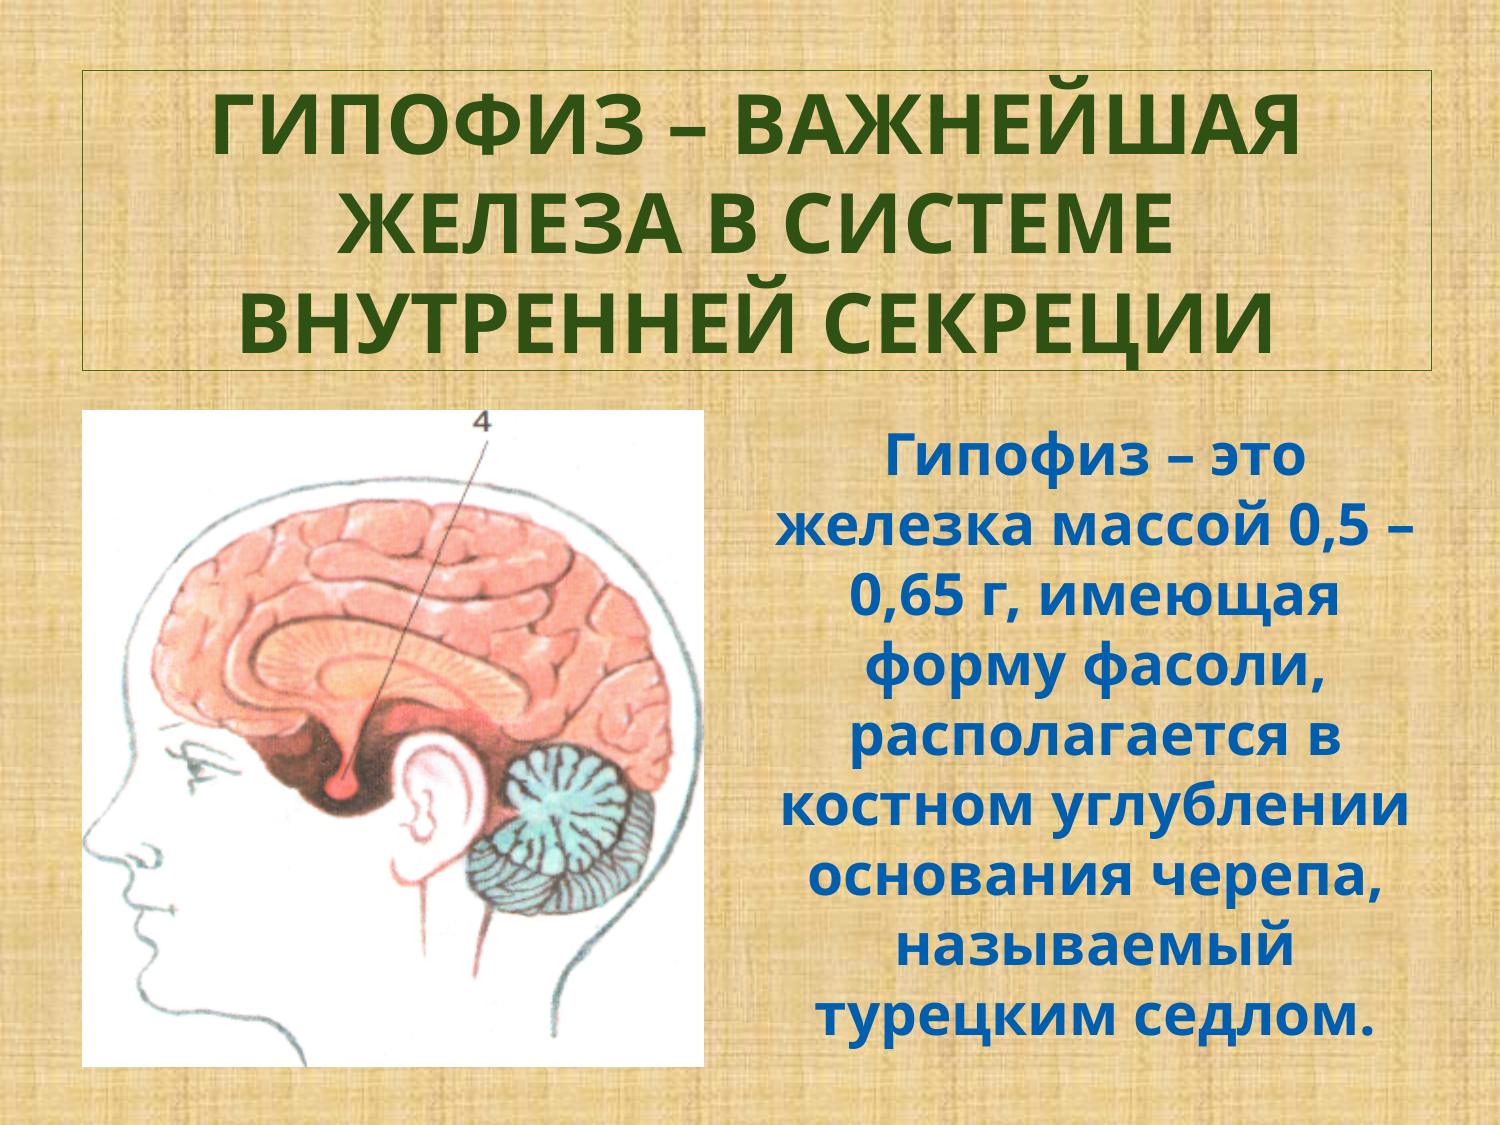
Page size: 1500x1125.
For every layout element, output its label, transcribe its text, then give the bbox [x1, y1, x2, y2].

picture [0, 0, 1500, 1125]
subtitle Гипофиз – это железка массой 0,5 – 0,65 г, имеющая форму фасоли, располагается в костном углублении основания черепа, называемый турецким седлом. [738, 410, 1454, 1067]
title Гипофиз – важнейшая железа в системе внутренней секреции [82, 70, 1432, 371]
